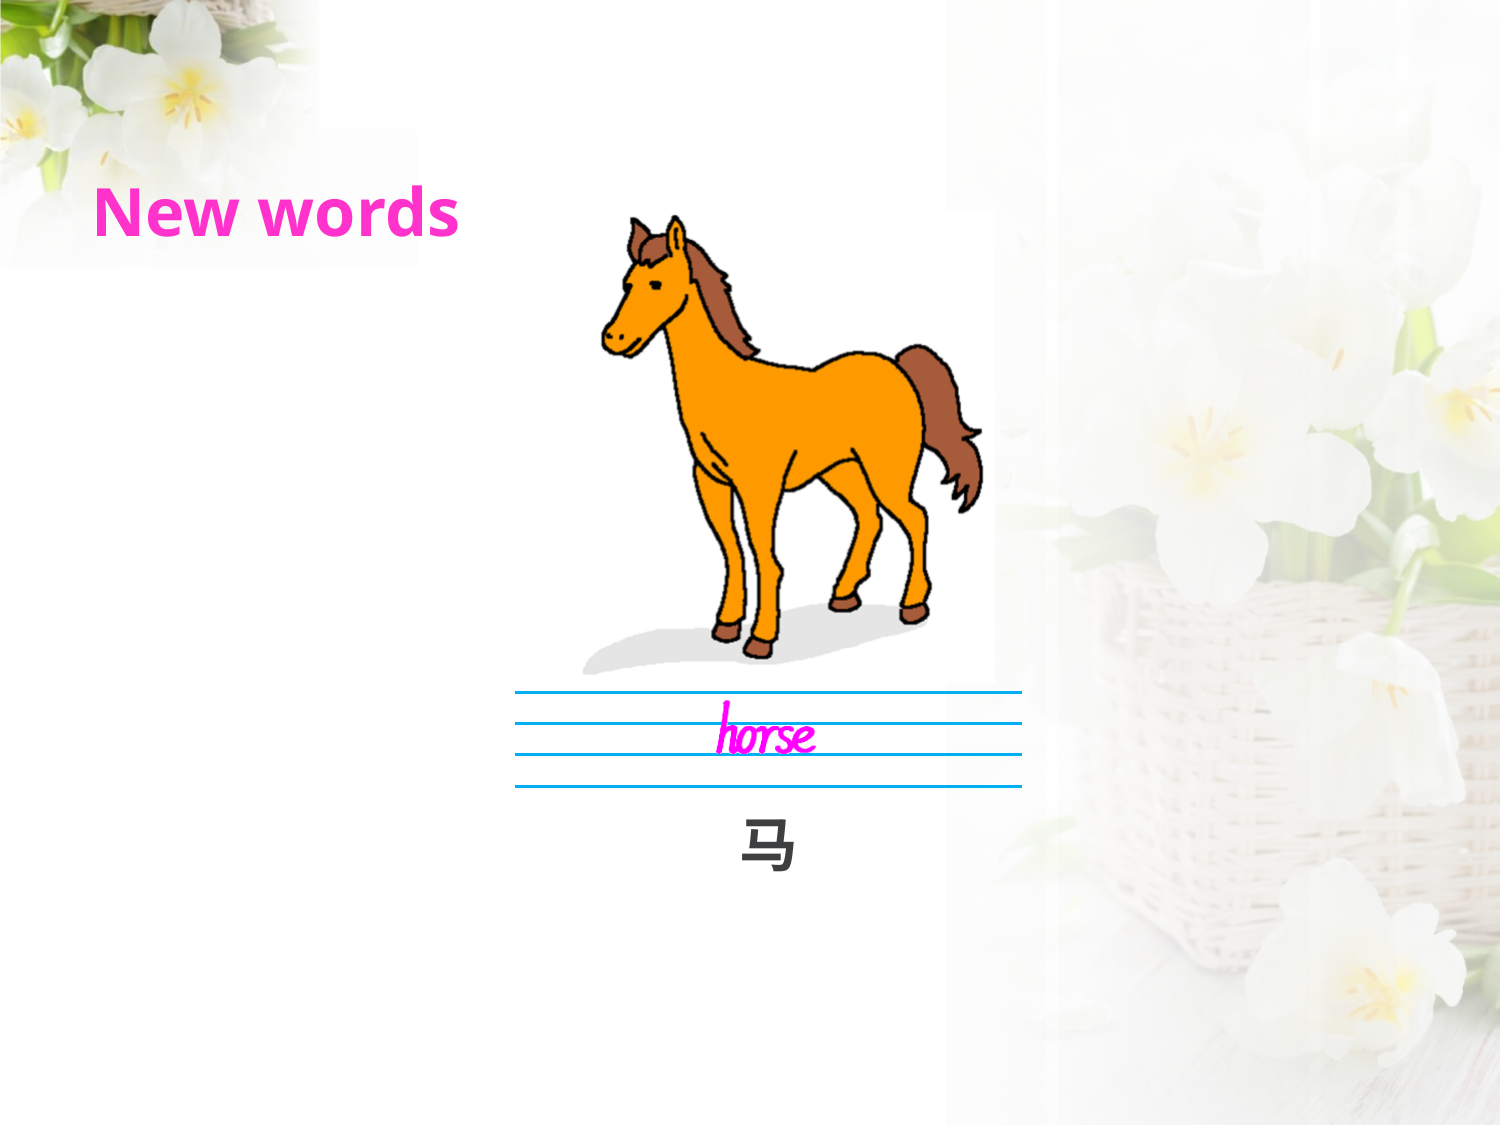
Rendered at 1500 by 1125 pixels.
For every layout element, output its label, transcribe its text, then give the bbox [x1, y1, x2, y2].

picture [0, 0, 1500, 1125]
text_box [515, 692, 1022, 787]
text_box New words [76, 162, 505, 258]
text_box 马 [515, 800, 1022, 886]
